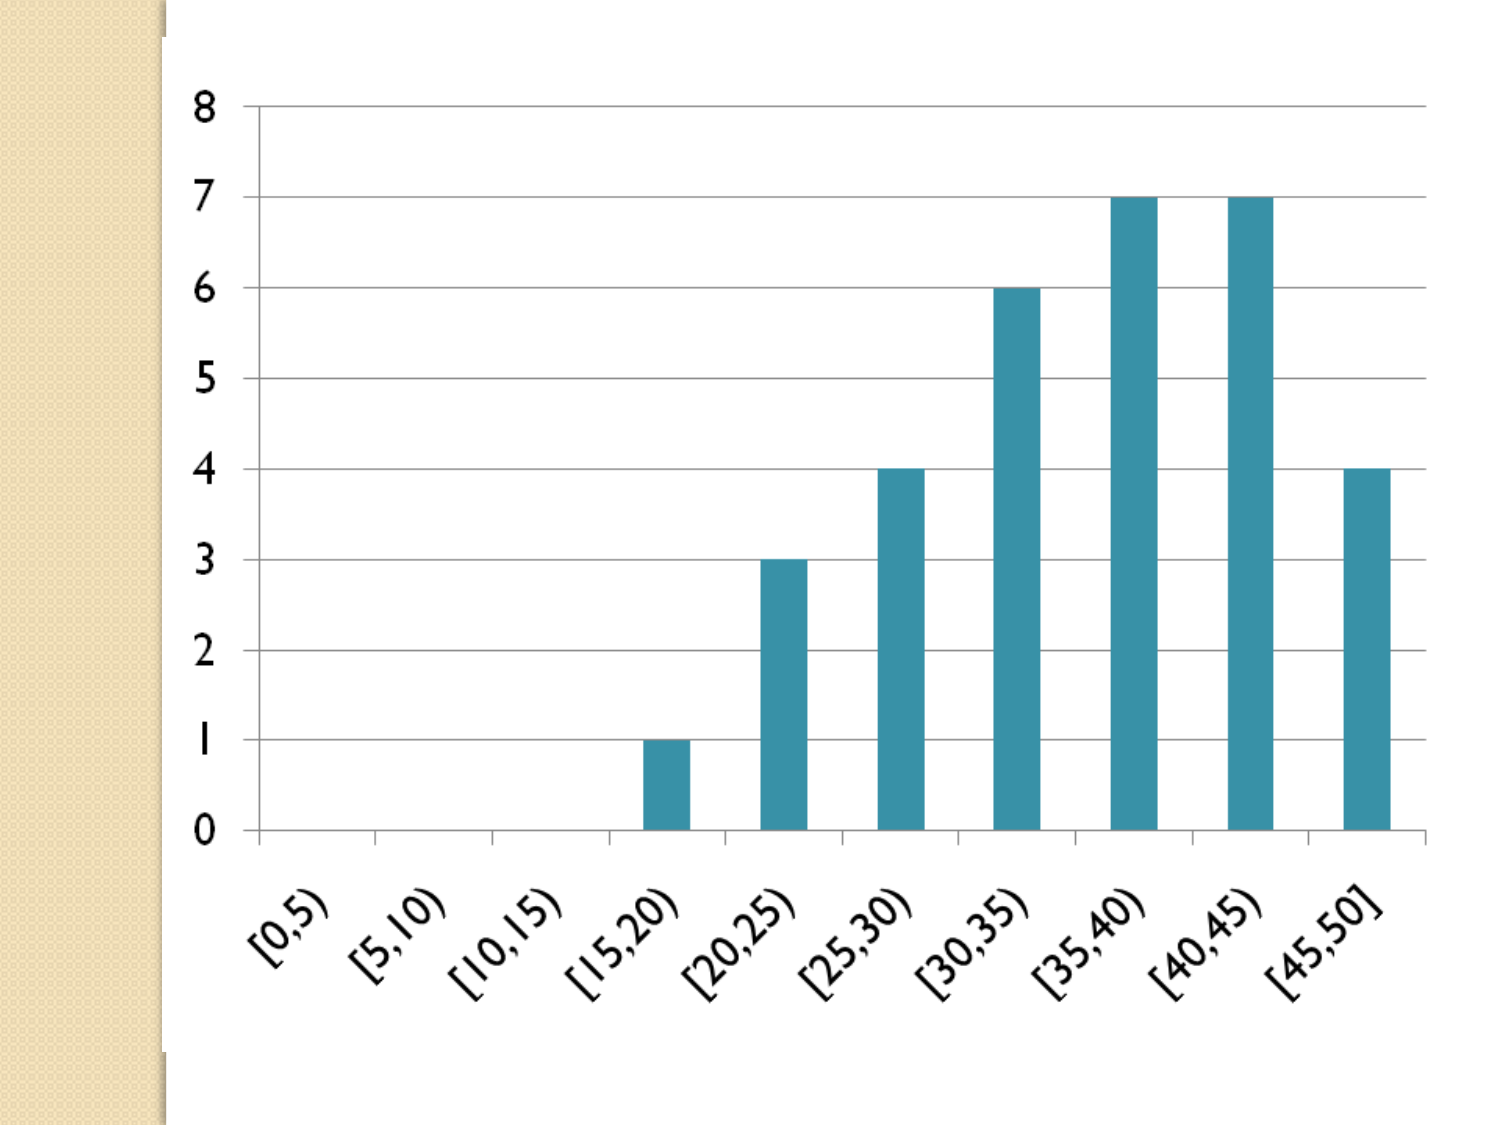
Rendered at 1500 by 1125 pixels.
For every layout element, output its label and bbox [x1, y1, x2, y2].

picture [162, 37, 1469, 1052]
